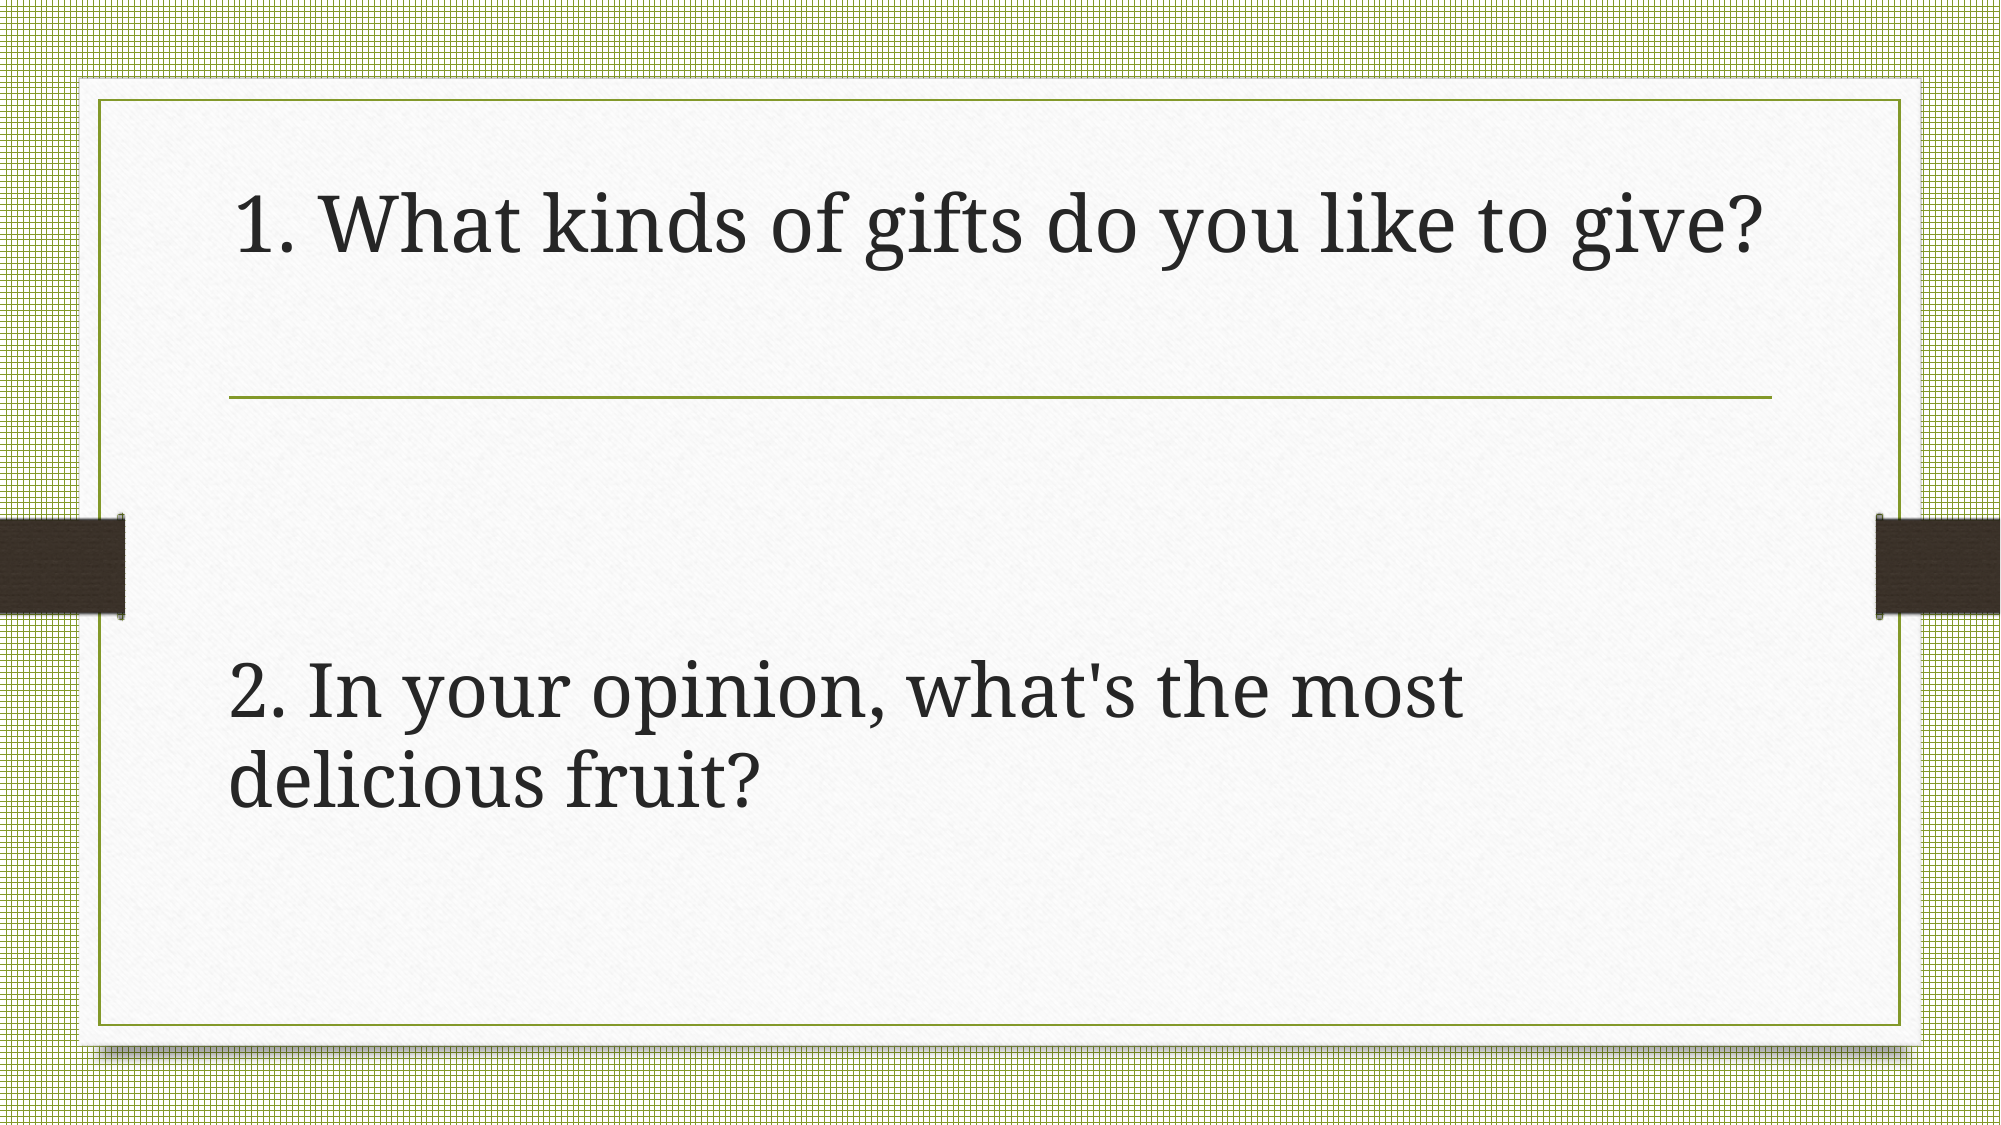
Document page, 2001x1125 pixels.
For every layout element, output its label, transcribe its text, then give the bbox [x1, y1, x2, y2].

list 2. In your opinion, what's the most delicious fruit? [212, 634, 1788, 964]
picture [0, 0, 2001, 1125]
title 1. What kinds of gifts do you like to give? [212, 161, 1788, 375]
